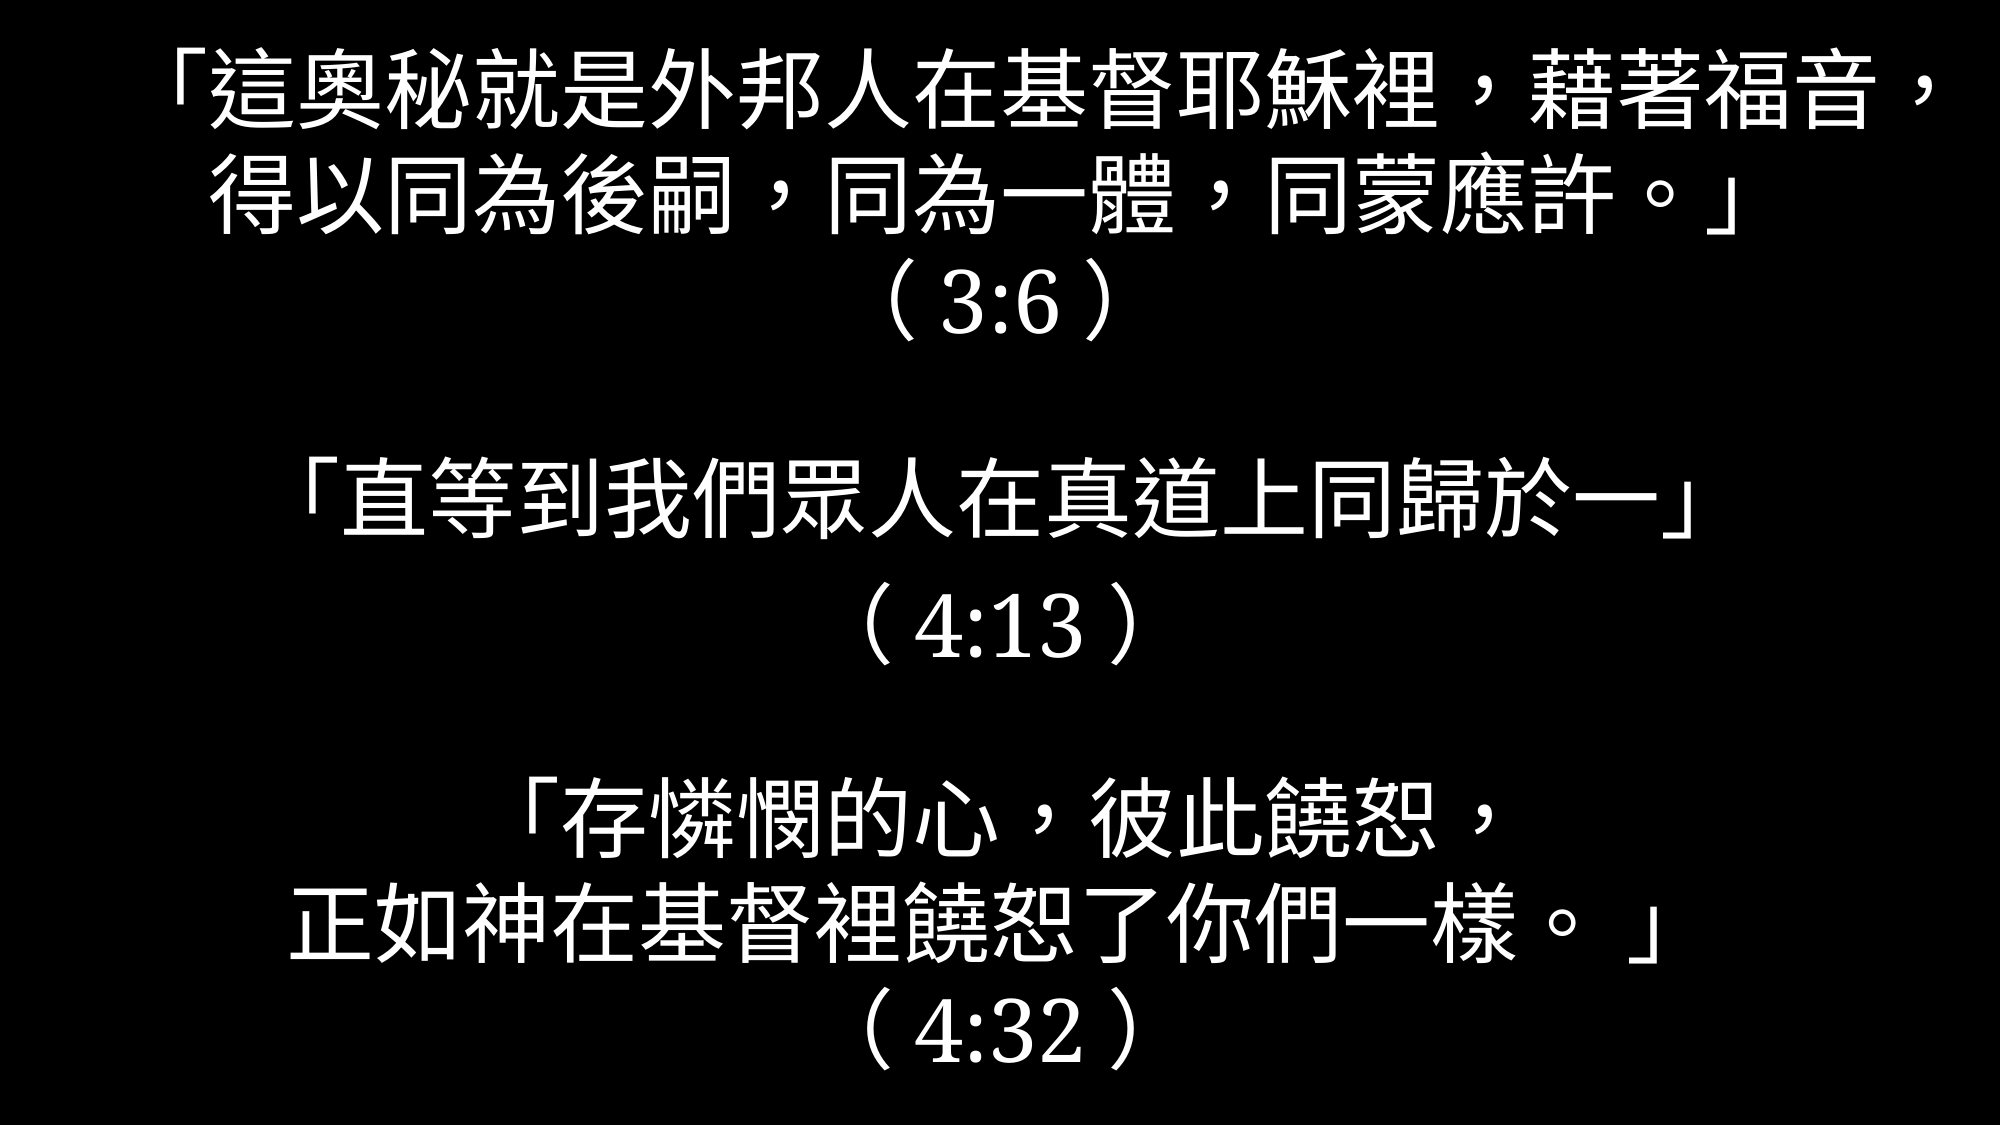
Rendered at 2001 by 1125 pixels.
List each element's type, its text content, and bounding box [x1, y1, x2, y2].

text_box 「這奧秘就是外邦人在基督耶穌裡，藉著福音，得以同為後嗣，同為一體，同蒙應許。」（3:6） 「直等到我們眾人在真道上同歸於一」 （4:13） 「存憐憫的心，彼此饒恕， 正如神在基督裡饒恕了你們一樣。 」 （4:32） [64, 26, 1938, 1097]
